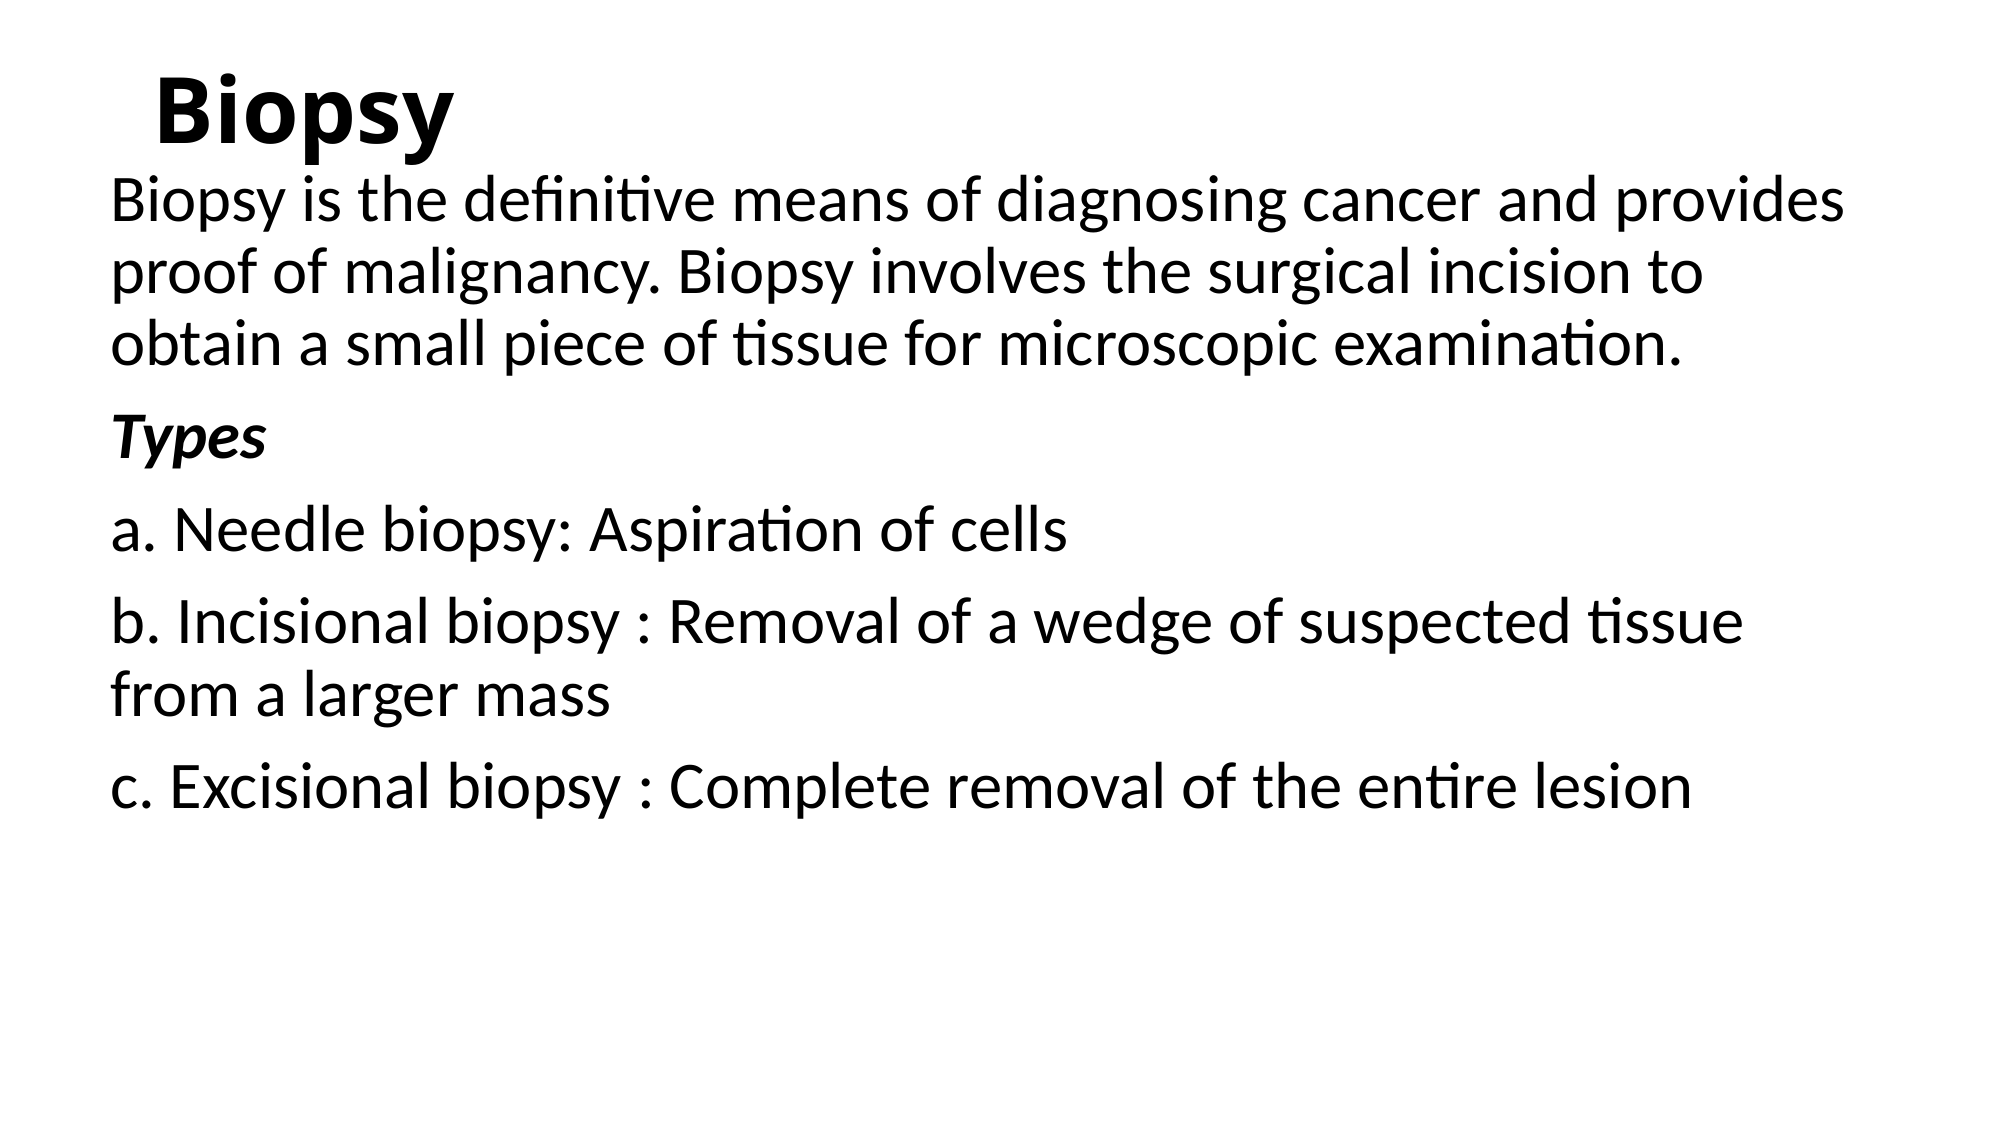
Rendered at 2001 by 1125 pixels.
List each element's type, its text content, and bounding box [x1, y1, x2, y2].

list Biopsy is the definitive means of diagnosing cancer and provides proof of malignancy. Biopsy involves the surgical incision to obtain a small piece of tissue for microscopic examination. Types a. Needle biopsy: Aspiration of cells b. Incisional biopsy : Removal of a wedge of suspected tissue from a larger mass c. Excisional biopsy : Complete removal of the entire lesion [94, 156, 1863, 1014]
title Biopsy [137, 59, 1863, 156]
